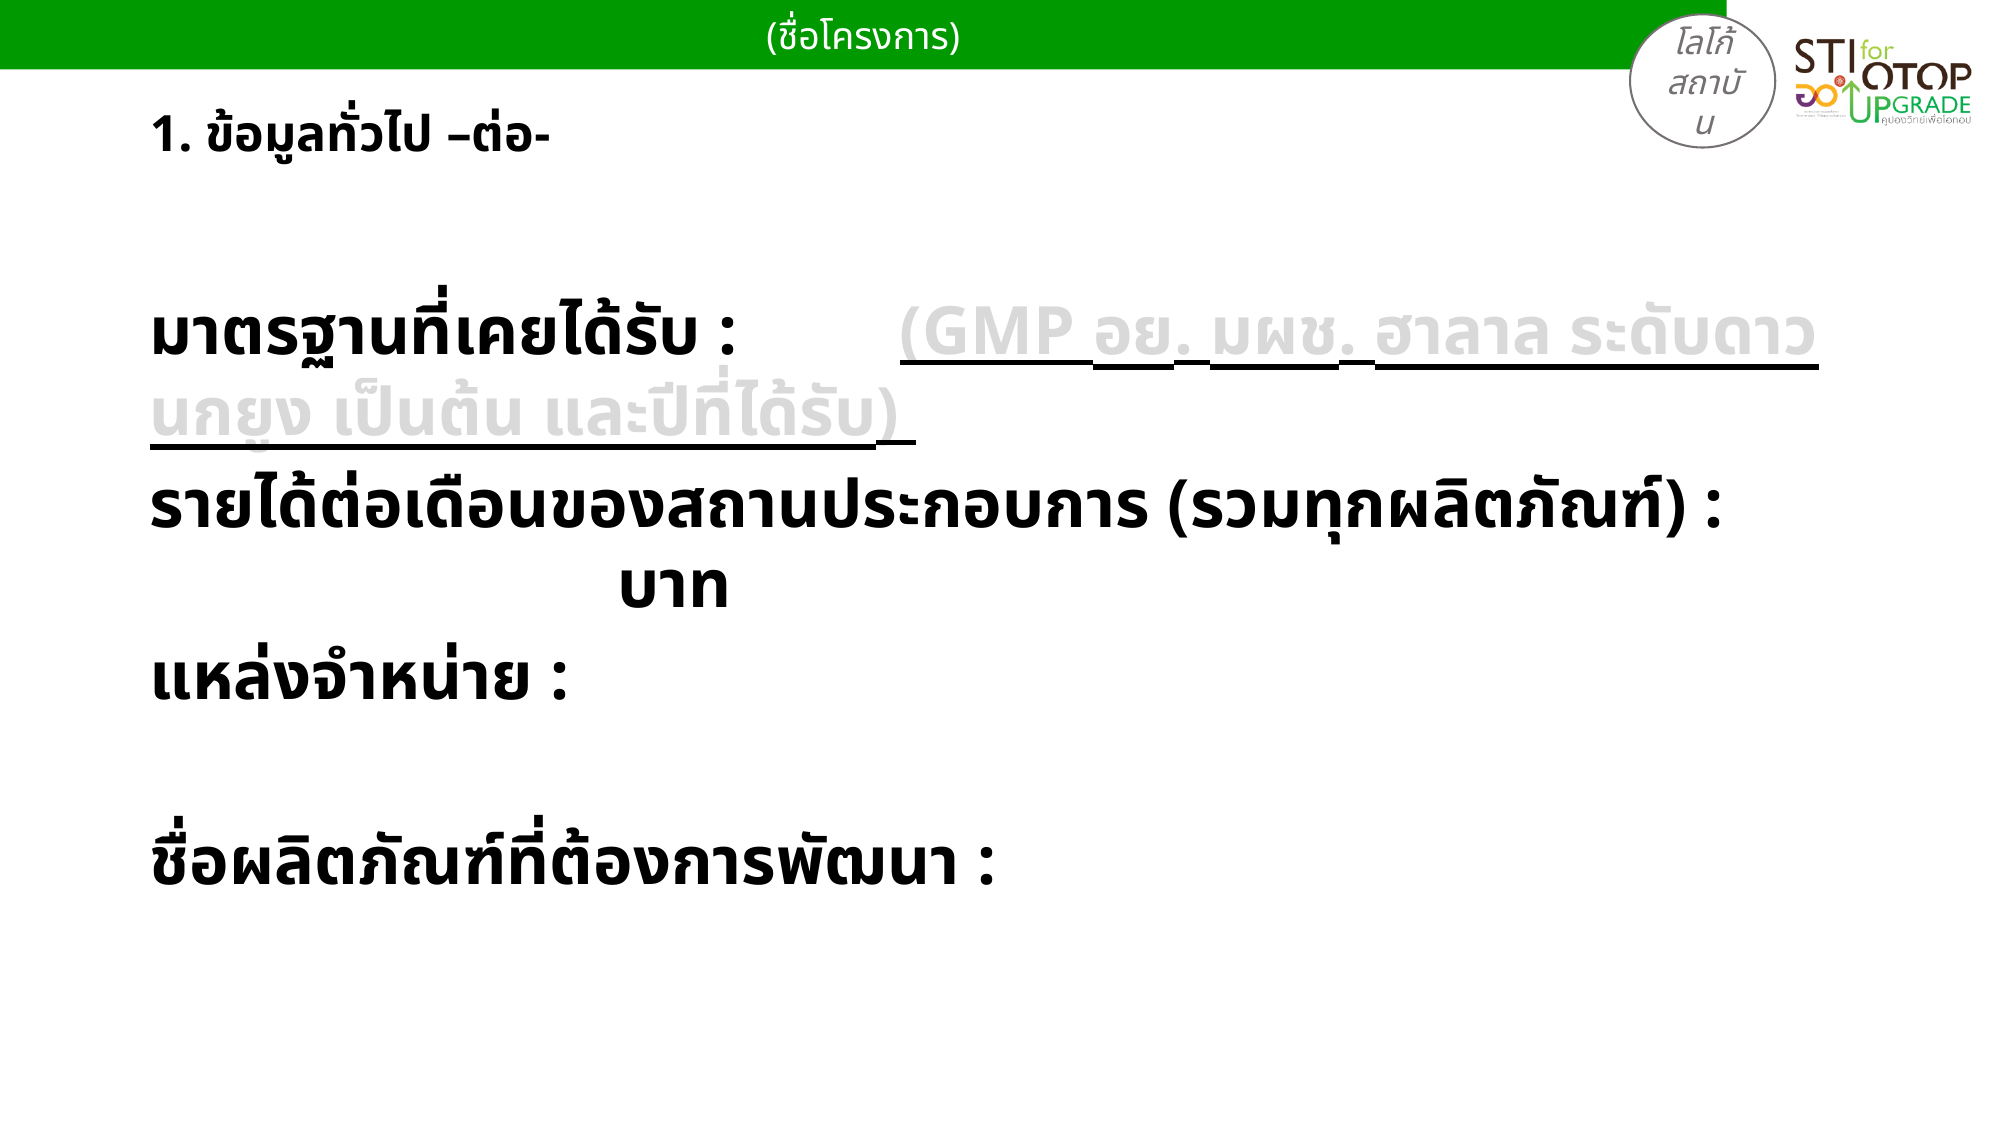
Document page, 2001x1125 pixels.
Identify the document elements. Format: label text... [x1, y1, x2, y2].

text_box 1. ข้อมูลทั่วไป –ต่อ- [135, 93, 603, 169]
picture [1789, 14, 1976, 148]
text_box (ชื่อโครงการ) [0, 0, 1728, 70]
text_box มาตรฐานที่เคยได้รับ : (GMP อย. มผช. ฮาลาล ระดับดาว นกยูง เป็นต้น และปีที่ได้รับ) รายได้ต่อเดือนของสถานประกอบการ (รวมทุกผลิตภัณฑ์) : บาท แหล่งจำหน่าย : ชื่อผลิตภัณฑ์ที่ต้องการพัฒนา : [135, 280, 1935, 998]
text_box โลโก้สถาบัน [1629, 13, 1777, 149]
